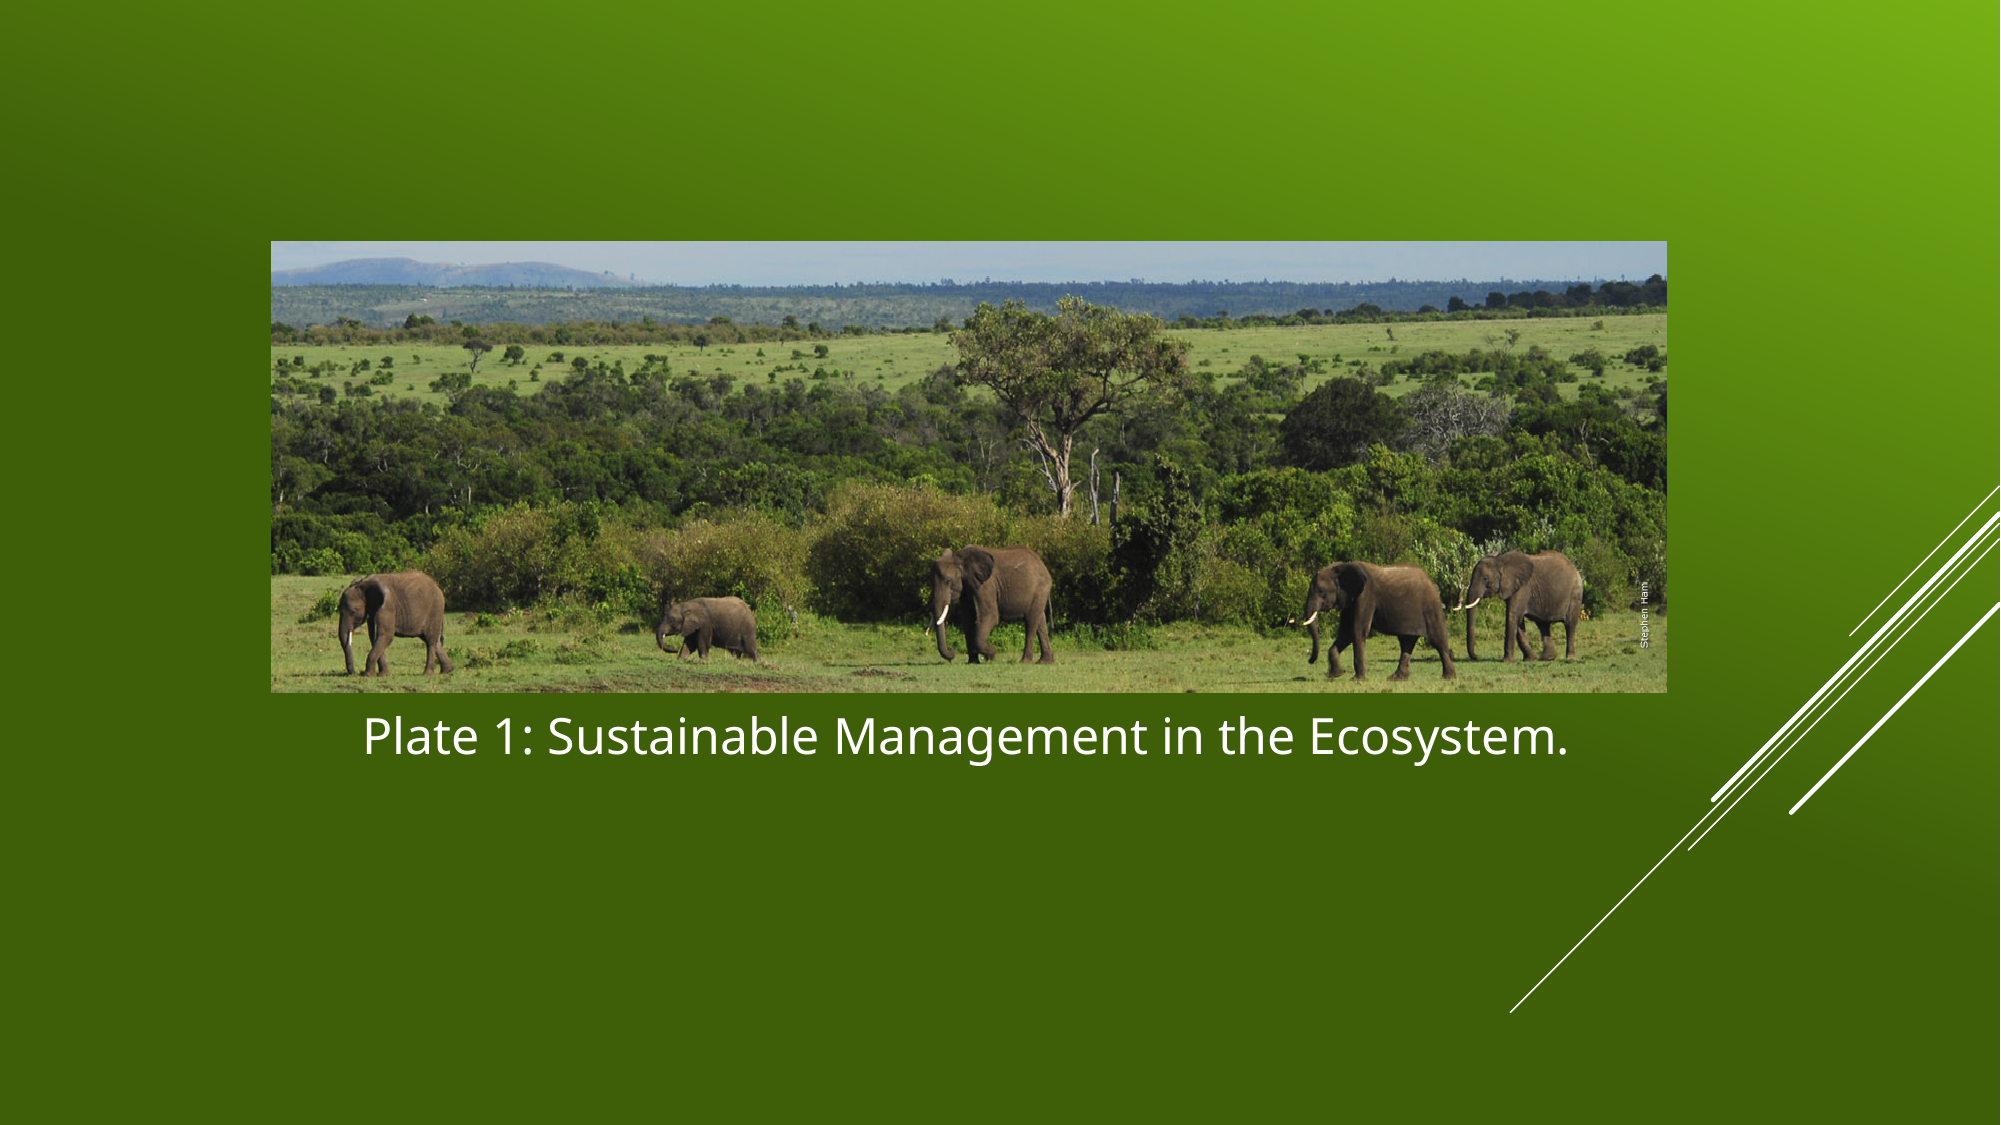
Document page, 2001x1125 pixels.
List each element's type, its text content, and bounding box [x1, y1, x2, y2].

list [271, 241, 1667, 694]
title Plate 1: Sustainable Management in the Ecosystem. [266, 692, 1667, 777]
